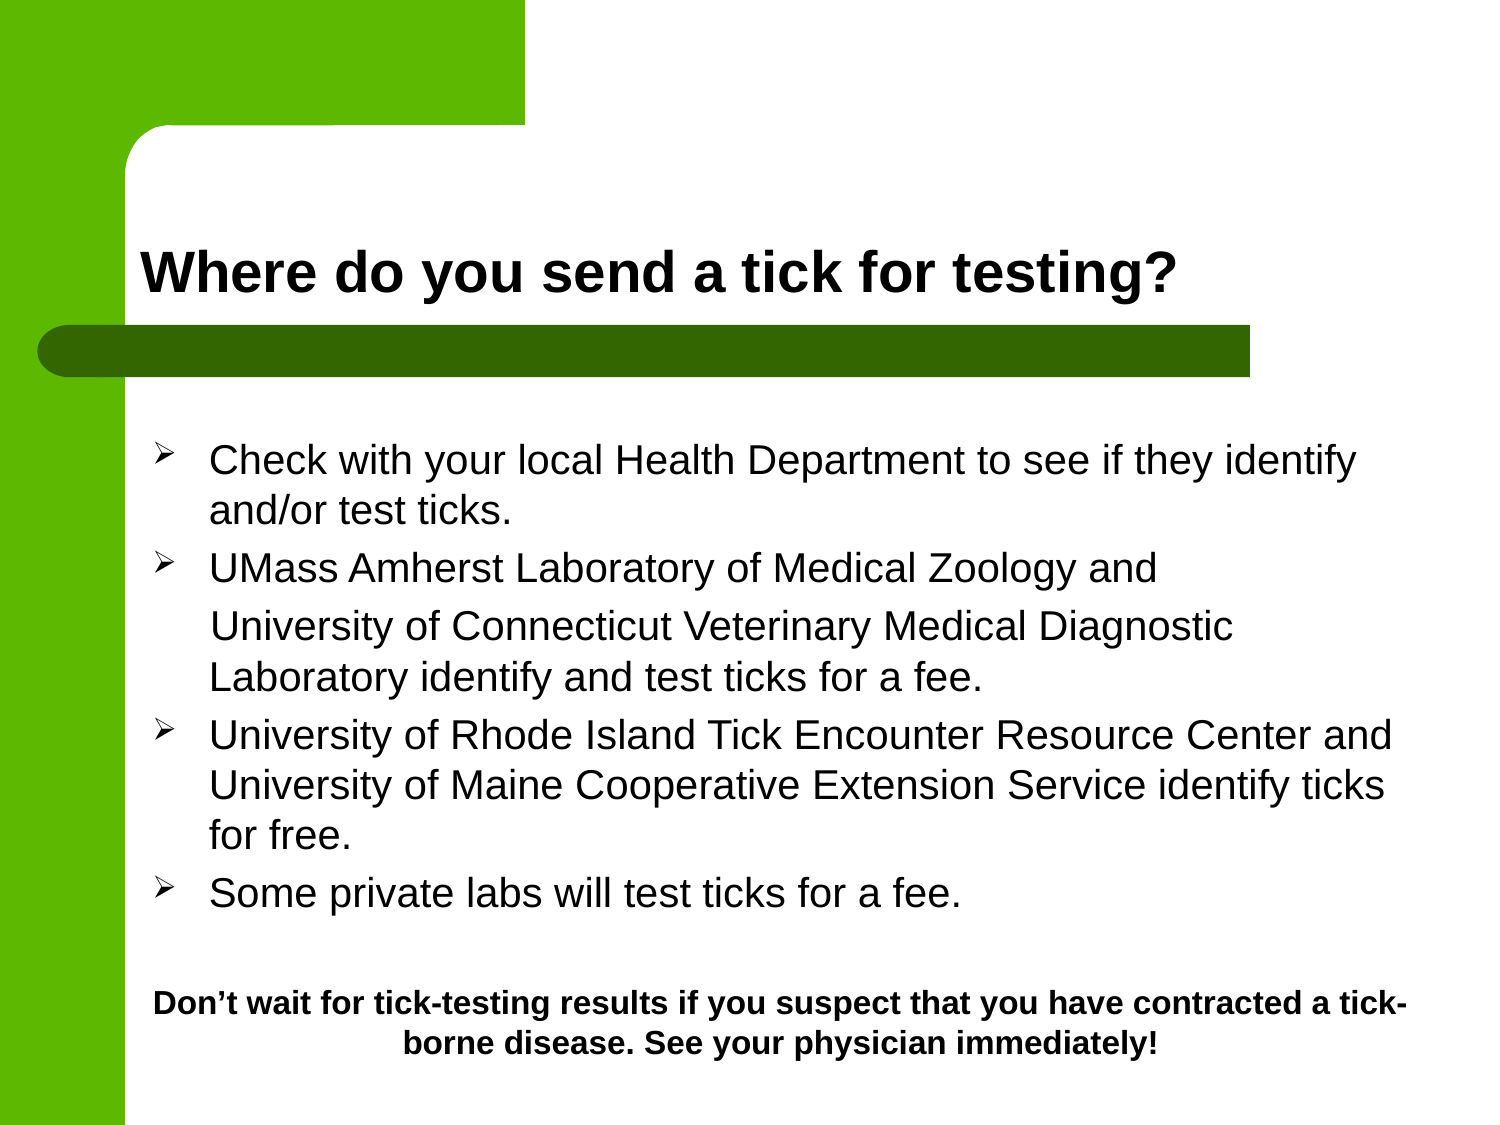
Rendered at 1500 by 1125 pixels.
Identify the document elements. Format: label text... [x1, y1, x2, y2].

list Check with your local Health Department to see if they identify and/or test ticks. UMass Amherst Laboratory of Medical Zoology and University of Connecticut Veterinary Medical Diagnostic Laboratory identify and test ticks for a fee. University of Rhode Island Tick Encounter Resource Center and University of Maine Cooperative Extension Service identify ticks for free. Some private labs will test ticks for a fee. Don’t wait for tick-testing results if you suspect that you have contracted a tick-borne disease. See your physician immediately! [137, 424, 1426, 1076]
title Where do you send a tick for testing? [124, 124, 1426, 313]
